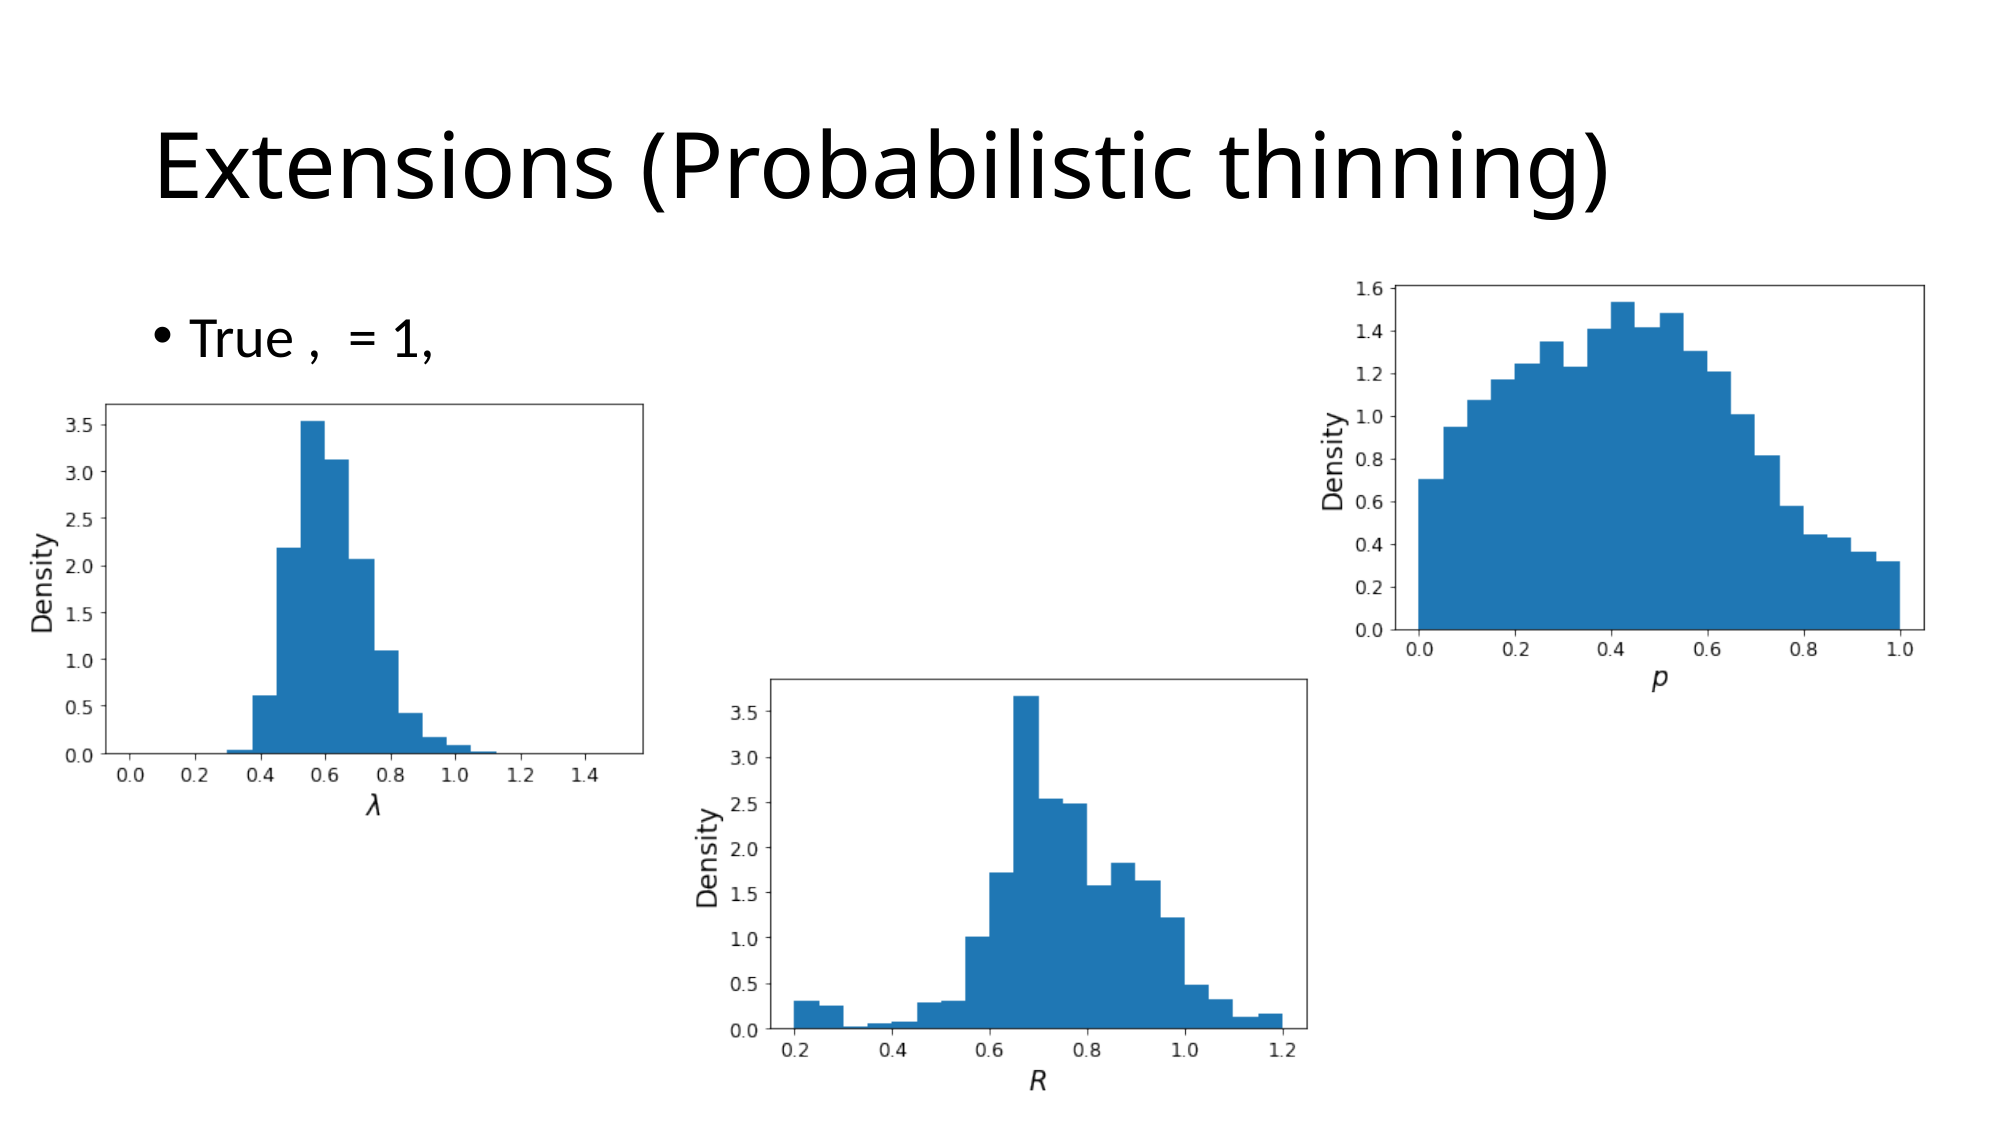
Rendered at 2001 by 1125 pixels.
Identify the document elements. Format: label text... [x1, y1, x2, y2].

title Extensions (Probabilistic thinning) [137, 59, 1863, 278]
picture [17, 394, 654, 832]
picture [682, 269, 1935, 1107]
